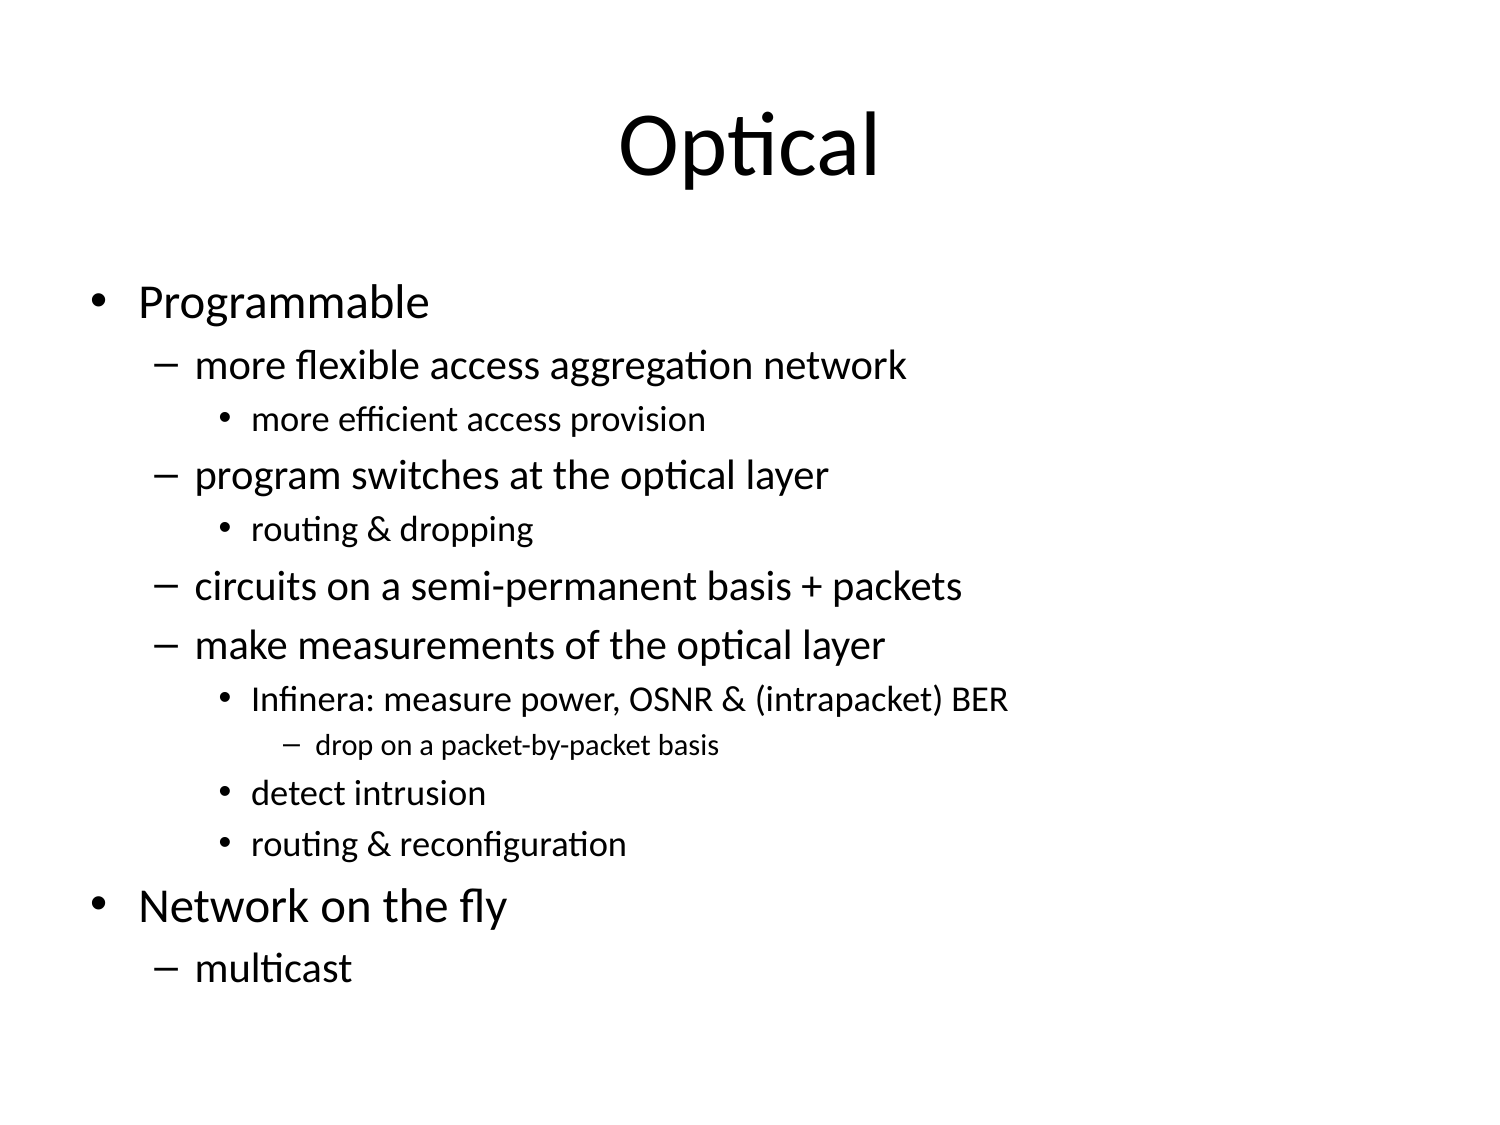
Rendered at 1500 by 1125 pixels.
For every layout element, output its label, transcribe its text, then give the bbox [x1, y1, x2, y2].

list Programmable more flexible access aggregation network more efficient access provision program switches at the optical layer routing & dropping circuits on a semi-permanent basis + packets make measurements of the optical layer Infinera: measure power, OSNR & (intrapacket) BER drop on a packet-by-packet basis detect intrusion routing & reconfiguration Network on the fly multicast [75, 262, 1425, 1005]
title Optical [75, 45, 1425, 233]
